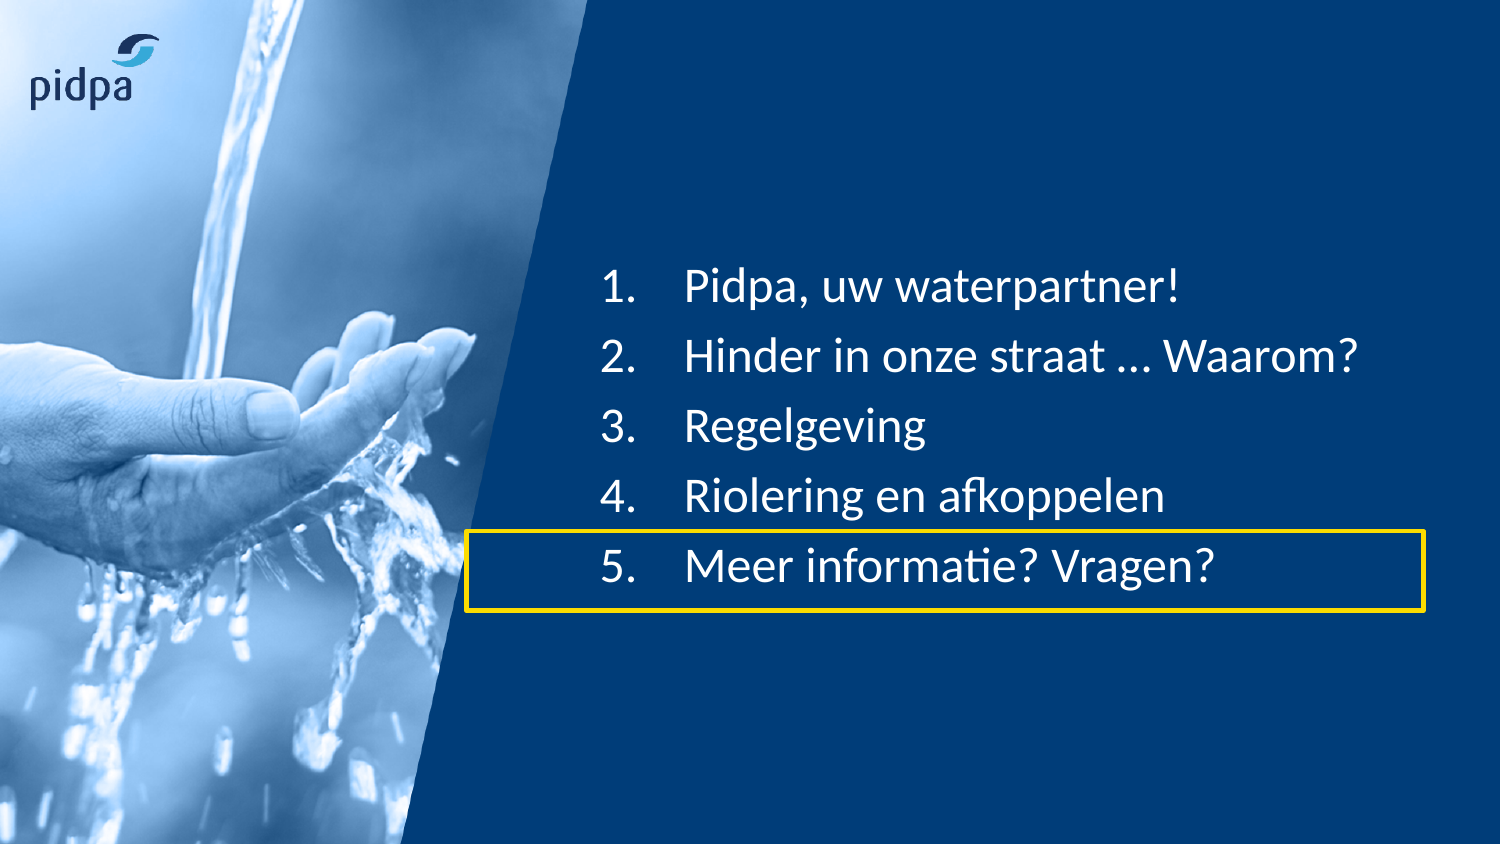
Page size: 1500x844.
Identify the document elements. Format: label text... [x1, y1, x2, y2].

text_box [465, 530, 1424, 612]
list Pidpa, uw waterpartner! Hinder in onze straat … Waarom? Regelgeving Riolering en afkoppelen Meer informatie? Vragen? [584, 244, 1483, 316]
picture [0, 0, 1500, 844]
